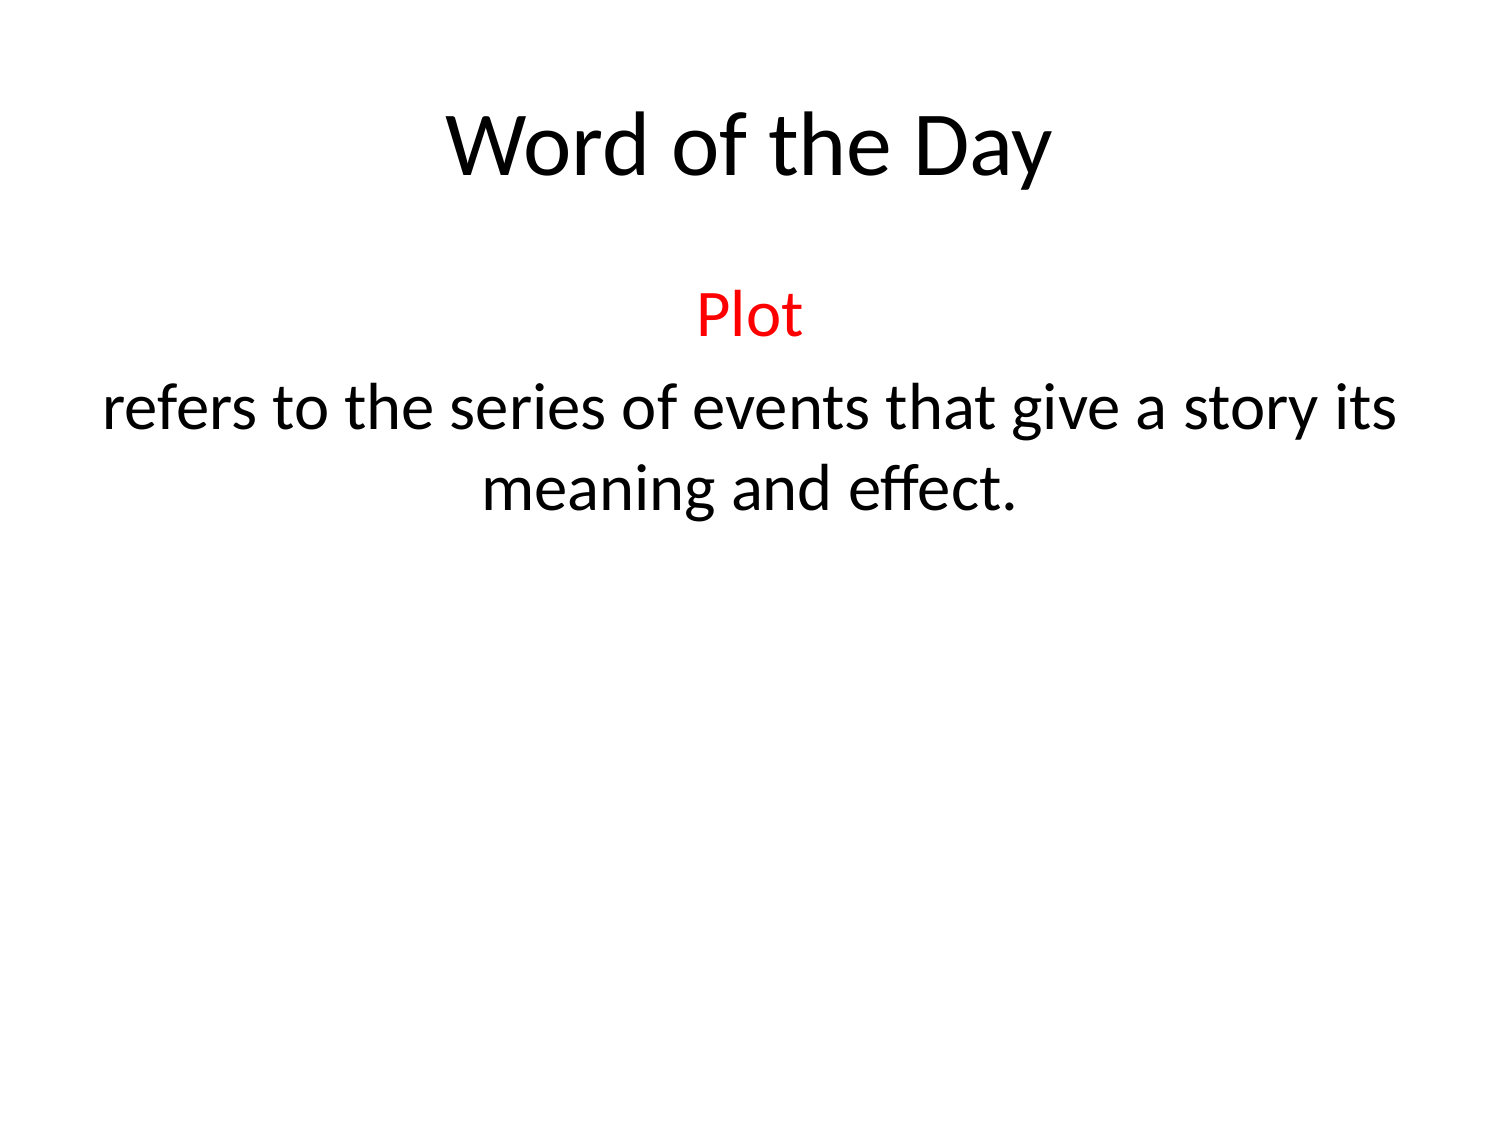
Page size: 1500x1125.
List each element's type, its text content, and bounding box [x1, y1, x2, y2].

list Plot refers to the series of events that give a story its meaning and effect. [75, 262, 1425, 1005]
title Word of the Day [75, 45, 1425, 233]
